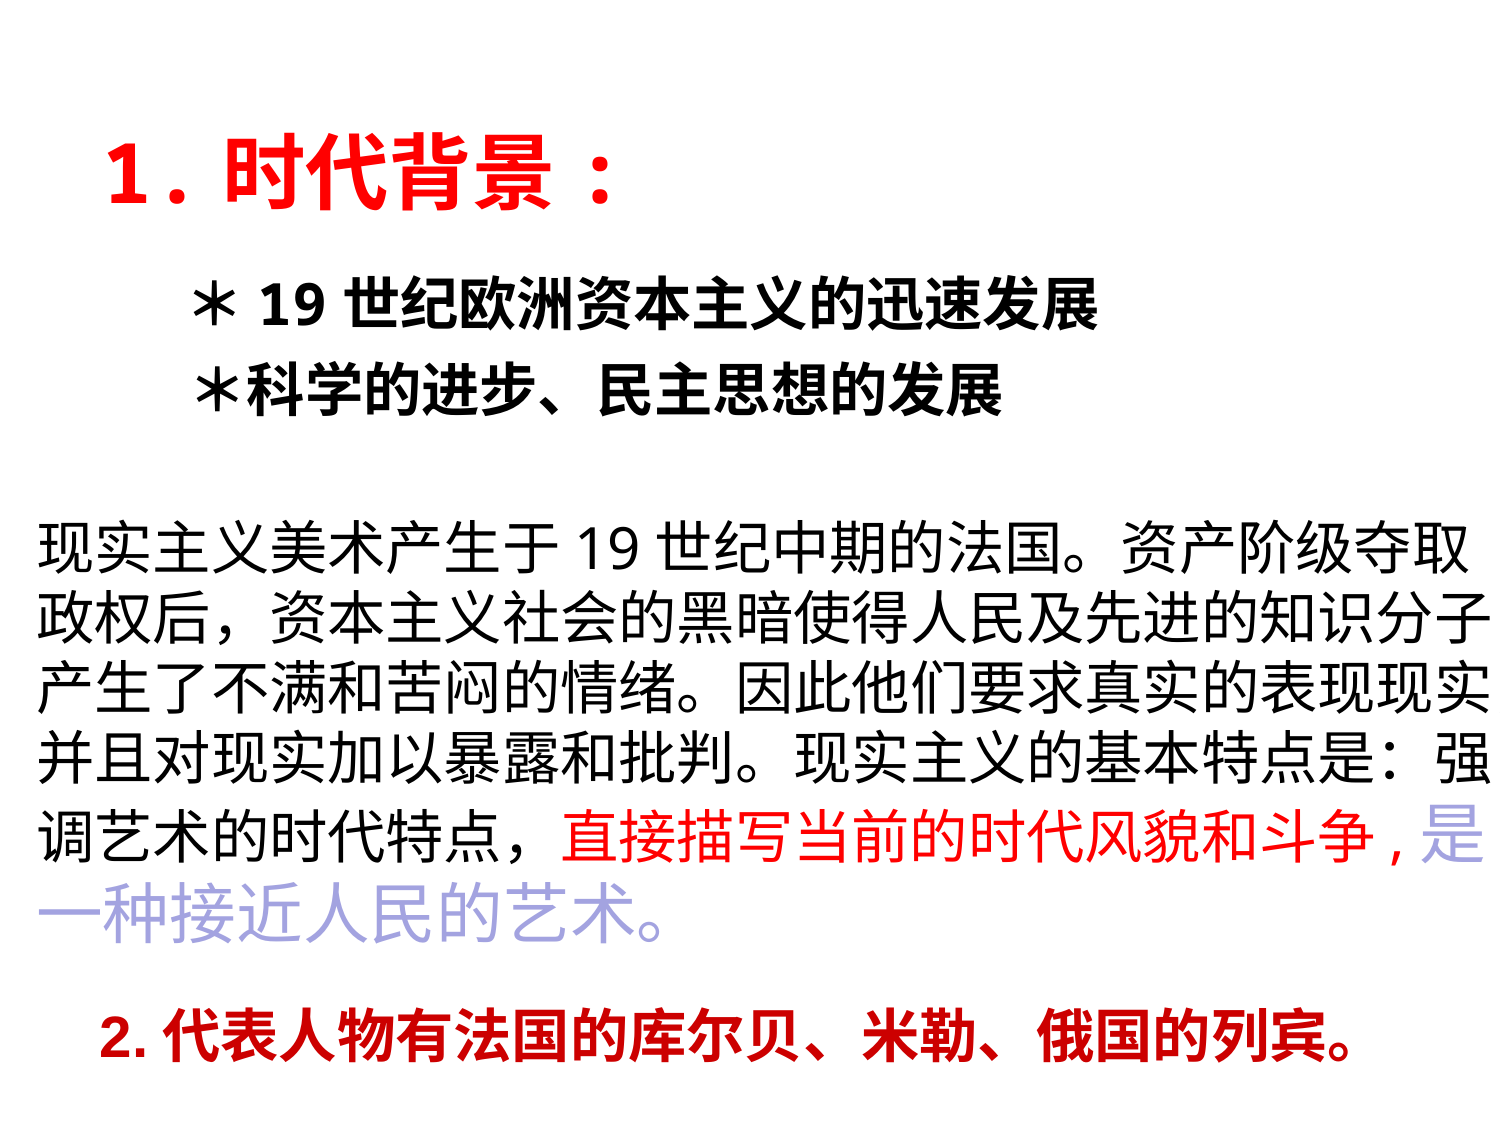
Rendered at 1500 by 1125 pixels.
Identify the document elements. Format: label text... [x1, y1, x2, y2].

text_box 2.代表人物有法国的库尔贝、米勒、俄国的列宾。 [84, 991, 1401, 1077]
text_box 现实主义美术产生于19世纪中期的法国。资产阶级夺取政权后，资本主义社会的黑暗使得人民及先进的知识分子产生了不满和苦闷的情绪。因此他们要求真实的表现现实，并且对现实加以暴露和批判。现实主义的基本特点是：强调艺术的时代特点，直接描写当前的时代风貌和斗争,是一种接近人民的艺术。 [21, 504, 1500, 959]
text_box ＊科学的进步、民主思想的发展 [173, 345, 1019, 430]
text_box 1.时代背景: [87, 112, 638, 228]
text_box ＊19世纪欧洲资本主义的迅速发展 [171, 260, 1409, 345]
